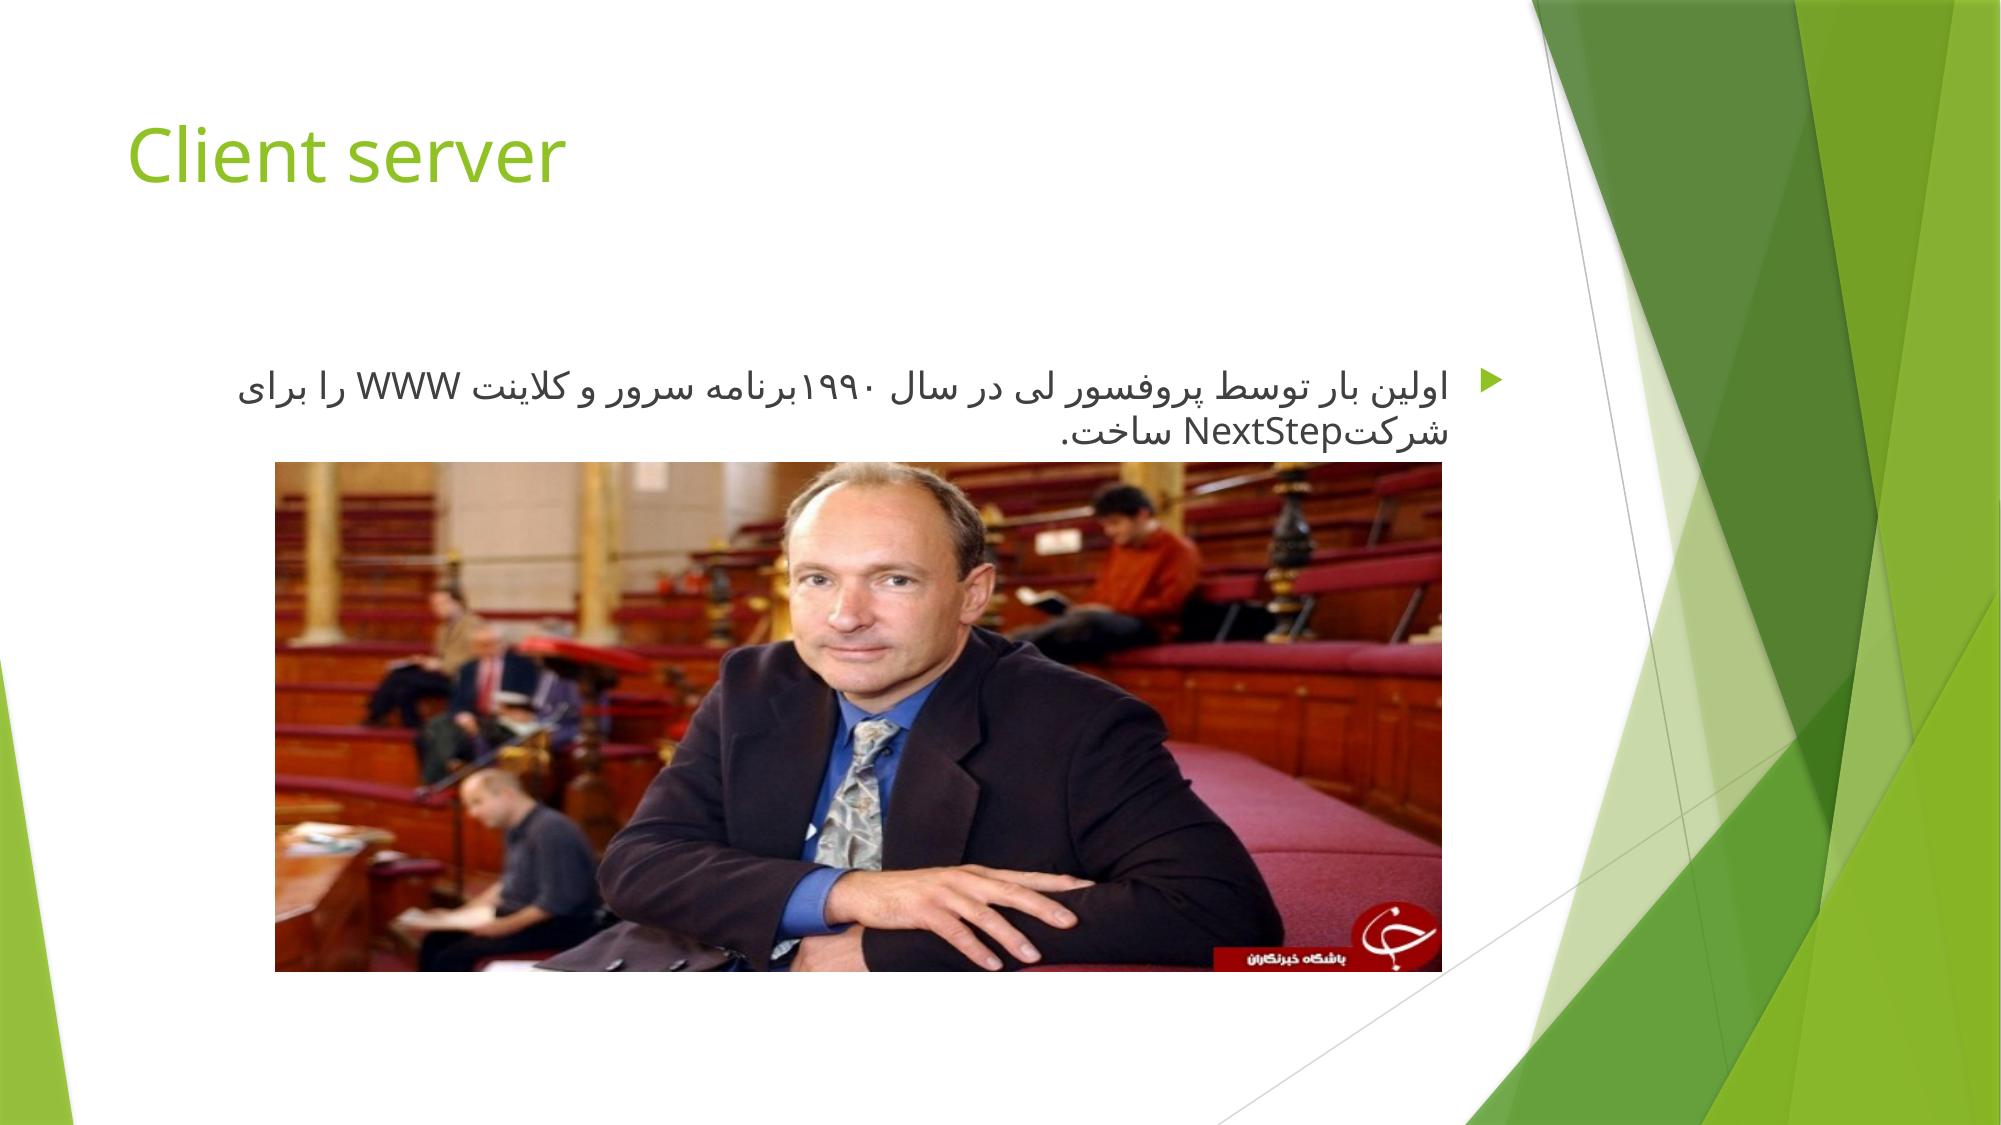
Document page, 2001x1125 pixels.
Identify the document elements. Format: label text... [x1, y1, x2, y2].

title Client server [111, 99, 1522, 317]
picture [274, 462, 1443, 973]
list اولین بار توسط پروفسور لی در سال ۱۹۹۰برنامه سرور و کلاینت WWW را برای شرکتNextStep ساخت. [111, 354, 1522, 992]
